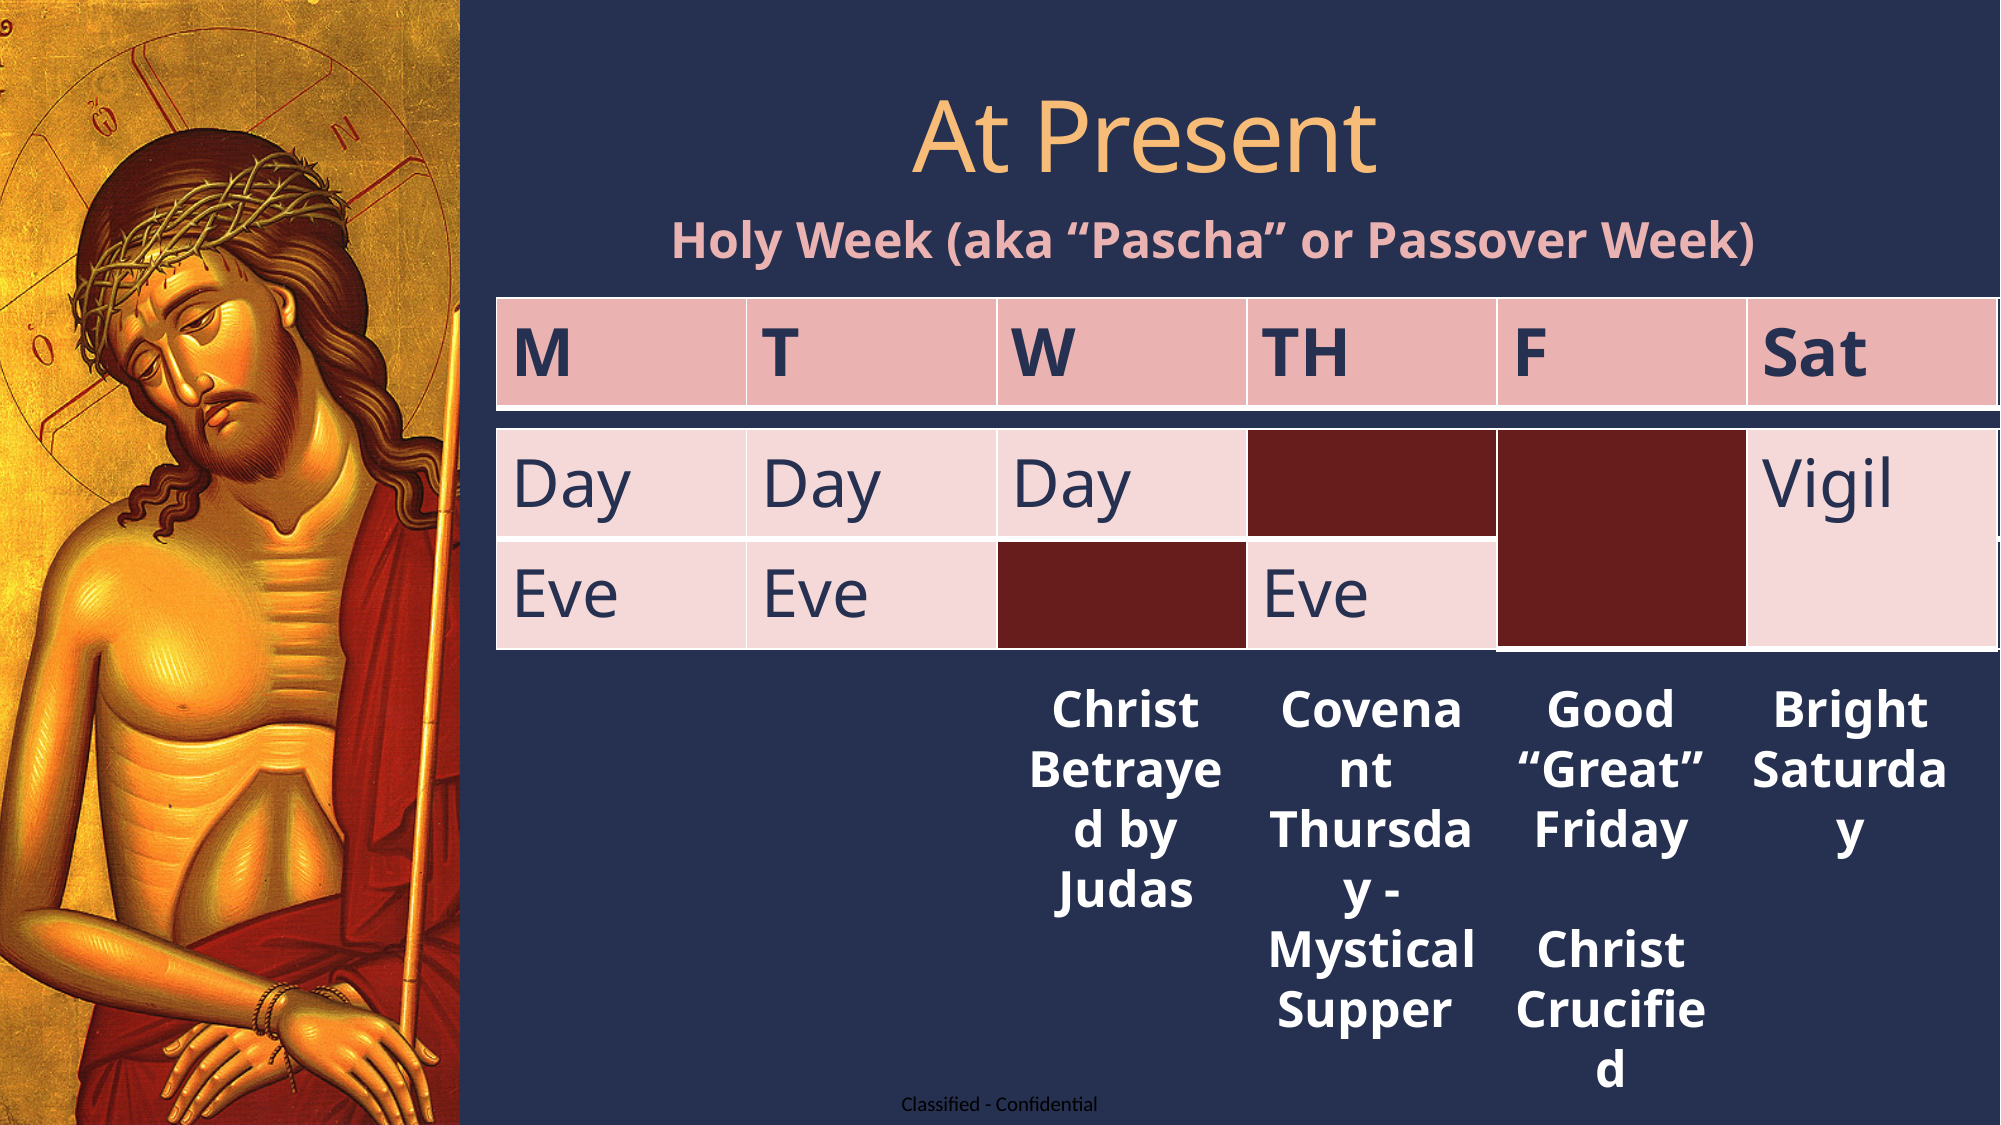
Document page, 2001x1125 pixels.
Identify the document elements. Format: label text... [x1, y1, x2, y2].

table_header Sat [1748, 299, 1996, 405]
table_header F [1498, 299, 1746, 405]
table_header M [497, 299, 746, 405]
table_header Vigil [1748, 430, 1996, 646]
table_header Day [747, 430, 996, 536]
table_header [1248, 430, 1496, 536]
picture [0, 0, 460, 1125]
text_box Covenant Thursday - Mystical Supper [1252, 670, 1491, 1045]
text_box Bright Saturday [1731, 670, 1971, 865]
table_header Day [497, 430, 746, 536]
table_cell [998, 542, 1246, 648]
text_box Holy Week (aka “Pascha” or Passover Week) [590, 201, 1837, 276]
table_header TH [1248, 299, 1496, 405]
text_box At Present [840, 64, 1451, 200]
table_cell Eve [1248, 542, 1496, 648]
table_cell Eve [497, 542, 746, 648]
table_header T [747, 299, 996, 405]
text_box Good “Great” Friday Christ Crucified [1491, 670, 1732, 1125]
table_cell Eve [747, 542, 996, 648]
table_header W [998, 299, 1246, 405]
text_box Christ Betrayed by Judas [999, 670, 1252, 925]
table_header Day [998, 430, 1246, 536]
table_header [1498, 430, 1746, 646]
